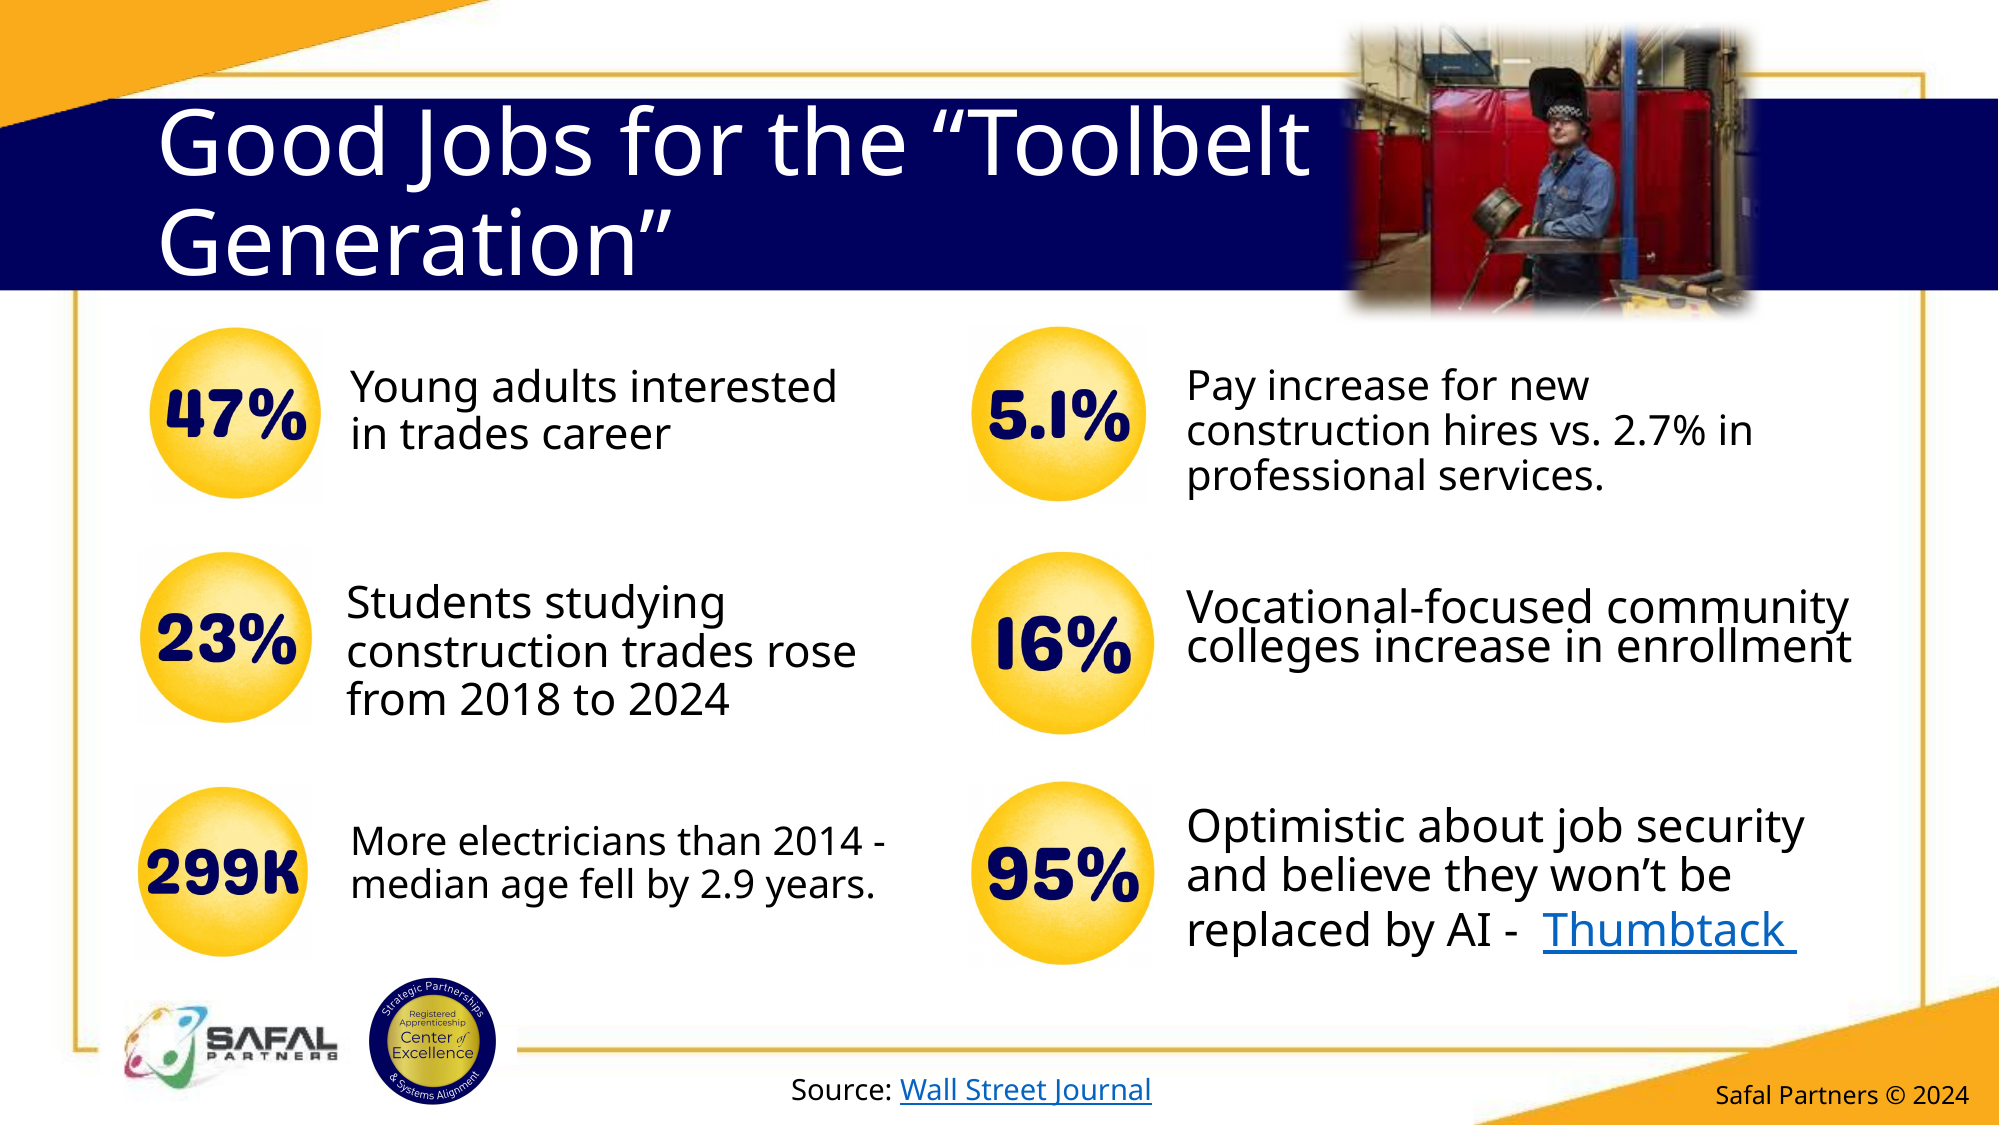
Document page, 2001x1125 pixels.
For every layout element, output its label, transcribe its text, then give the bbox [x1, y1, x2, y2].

list Source: Wall Street Journal [700, 1064, 1234, 1125]
list Vocational-focused community colleges increase in enrollment [1171, 585, 1872, 730]
text_box Safal Partners © 2024 [1439, 1065, 1985, 1125]
picture [0, 0, 1999, 1125]
title Good Jobs for the “Toolbelt Generation” [141, 86, 1335, 305]
list Young adults interested in trades career [334, 357, 895, 494]
list Students studying construction trades rose from 2018 to 2024 [330, 572, 891, 734]
list Pay increase for new construction hires vs. 2.7% in professional services. [1171, 357, 1835, 509]
list Optimistic about job security and believe they won’t be replaced by AI - Thumbtack [1171, 794, 1872, 969]
list More electricians than 2014 - median age fell by 2.9 years. [334, 813, 917, 948]
